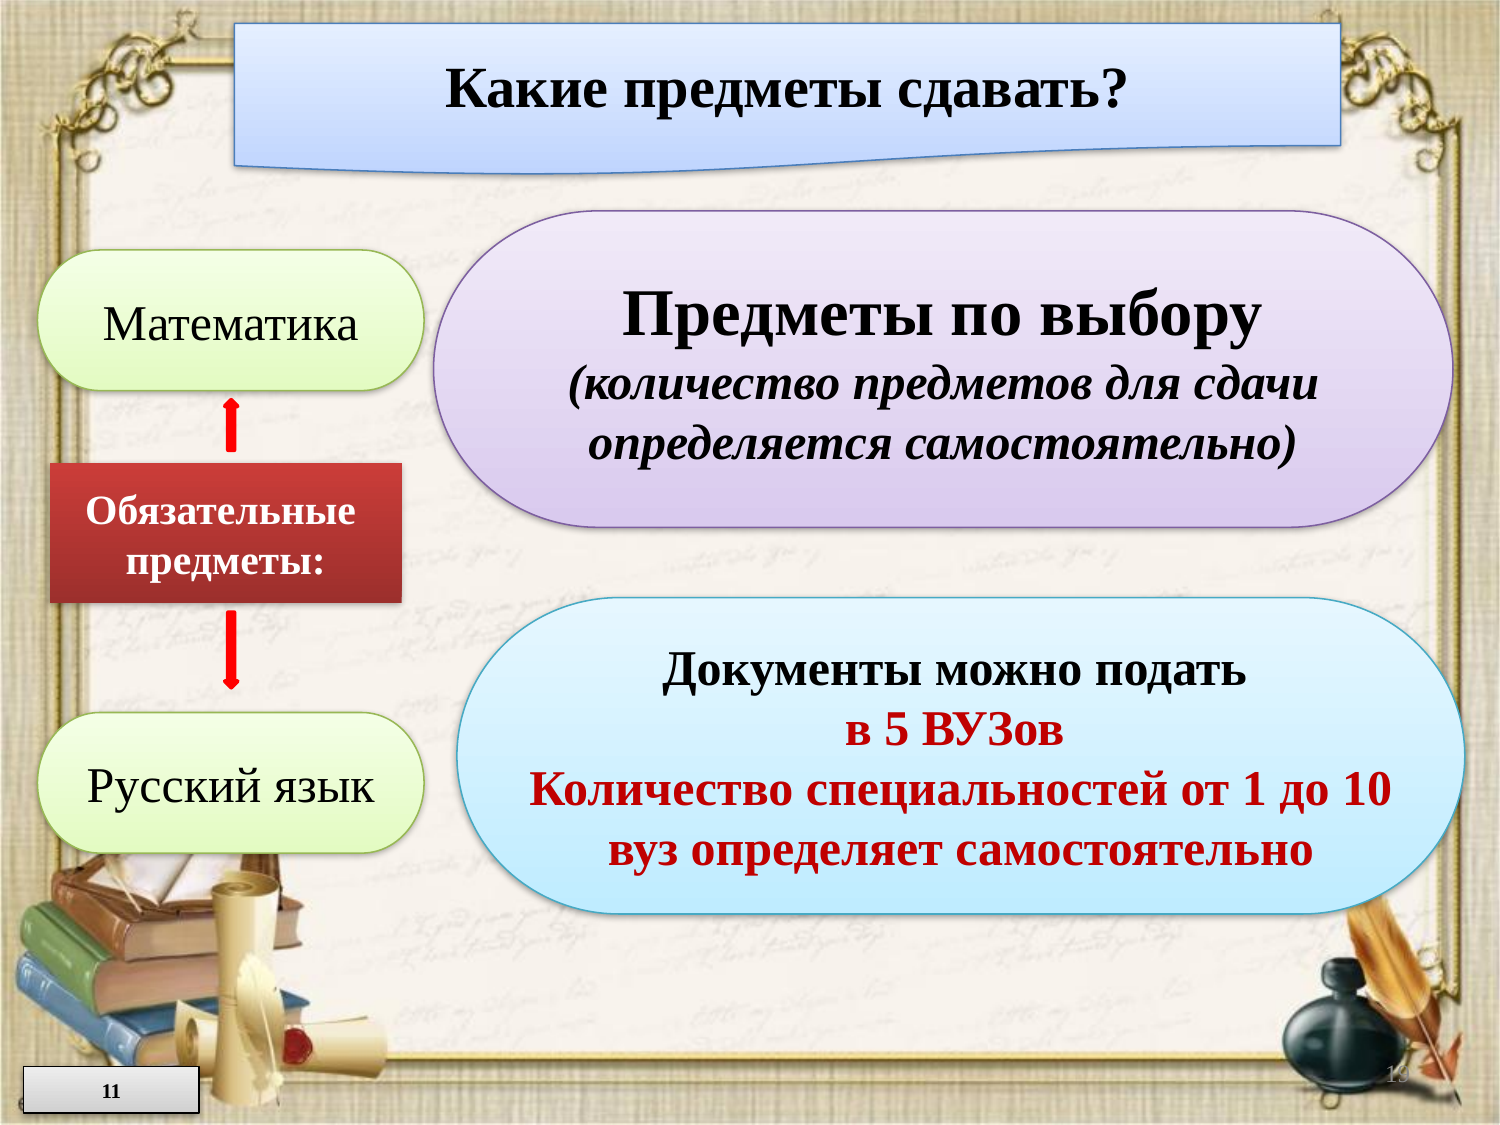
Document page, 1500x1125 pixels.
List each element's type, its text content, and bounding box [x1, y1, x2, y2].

text_box Документы можно подать в 5 ВУЗов Количество специальностей от 1 до 10 вуз определяет самостоятельно [456, 596, 1466, 915]
slide_number 19 [1074, 1042, 1425, 1103]
picture [0, 0, 1500, 1125]
text_box Какие предметы сдавать? [233, 22, 1342, 175]
text_box [223, 610, 240, 690]
text_box Русский язык [36, 711, 425, 854]
text_box Предметы по выбору (количество предметов для сдачи определяется самостоятельно) [432, 210, 1454, 529]
text_box 11 [23, 1066, 200, 1114]
text_box Обязательные предметы: [50, 462, 402, 604]
text_box [223, 397, 240, 453]
text_box Математика [36, 249, 425, 392]
